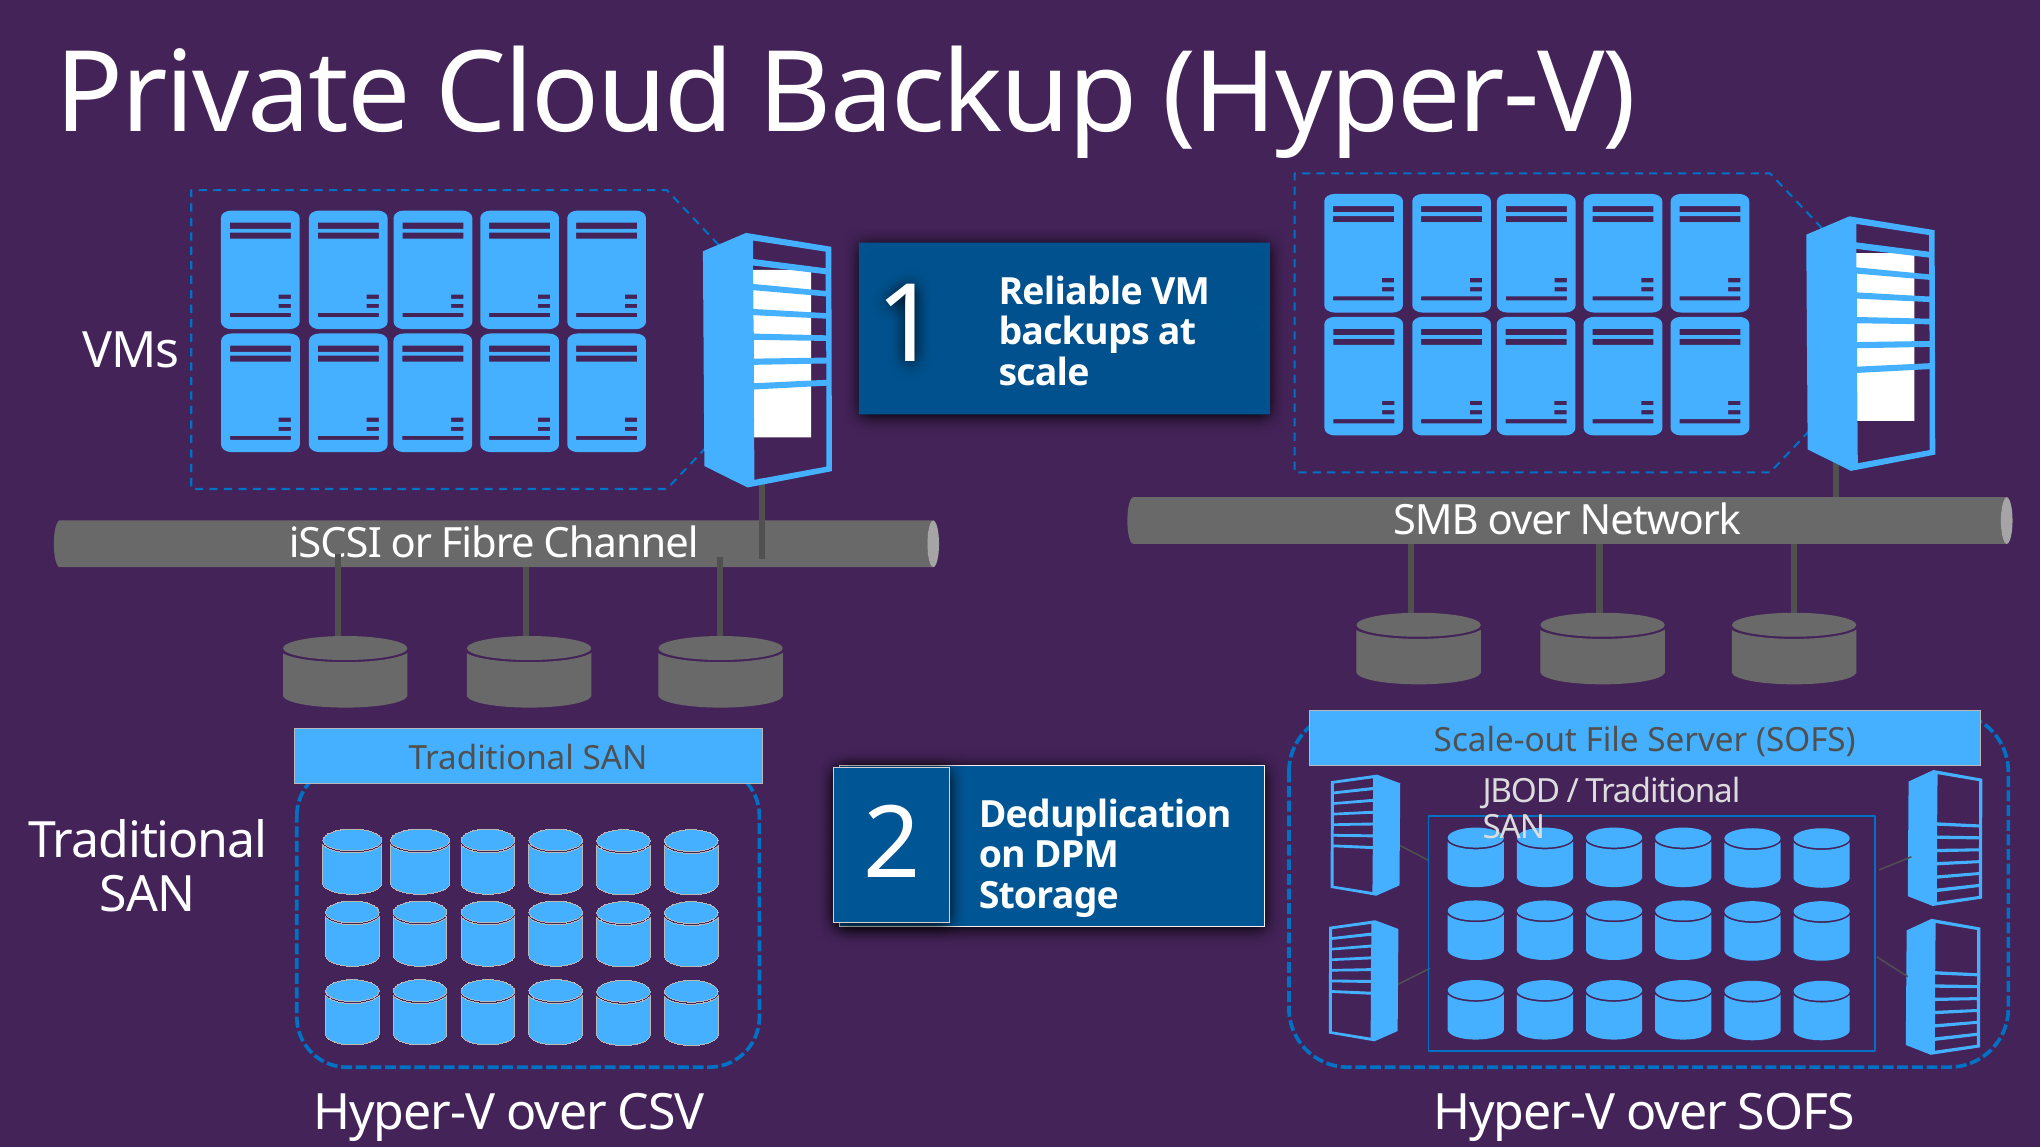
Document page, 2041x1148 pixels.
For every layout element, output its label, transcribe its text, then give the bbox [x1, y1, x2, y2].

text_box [858, 242, 1271, 415]
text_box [834, 765, 1127, 927]
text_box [7, 189, 940, 1141]
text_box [1127, 173, 2013, 1141]
title Private Cloud Backup (Hyper-V) [31, 19, 1983, 170]
